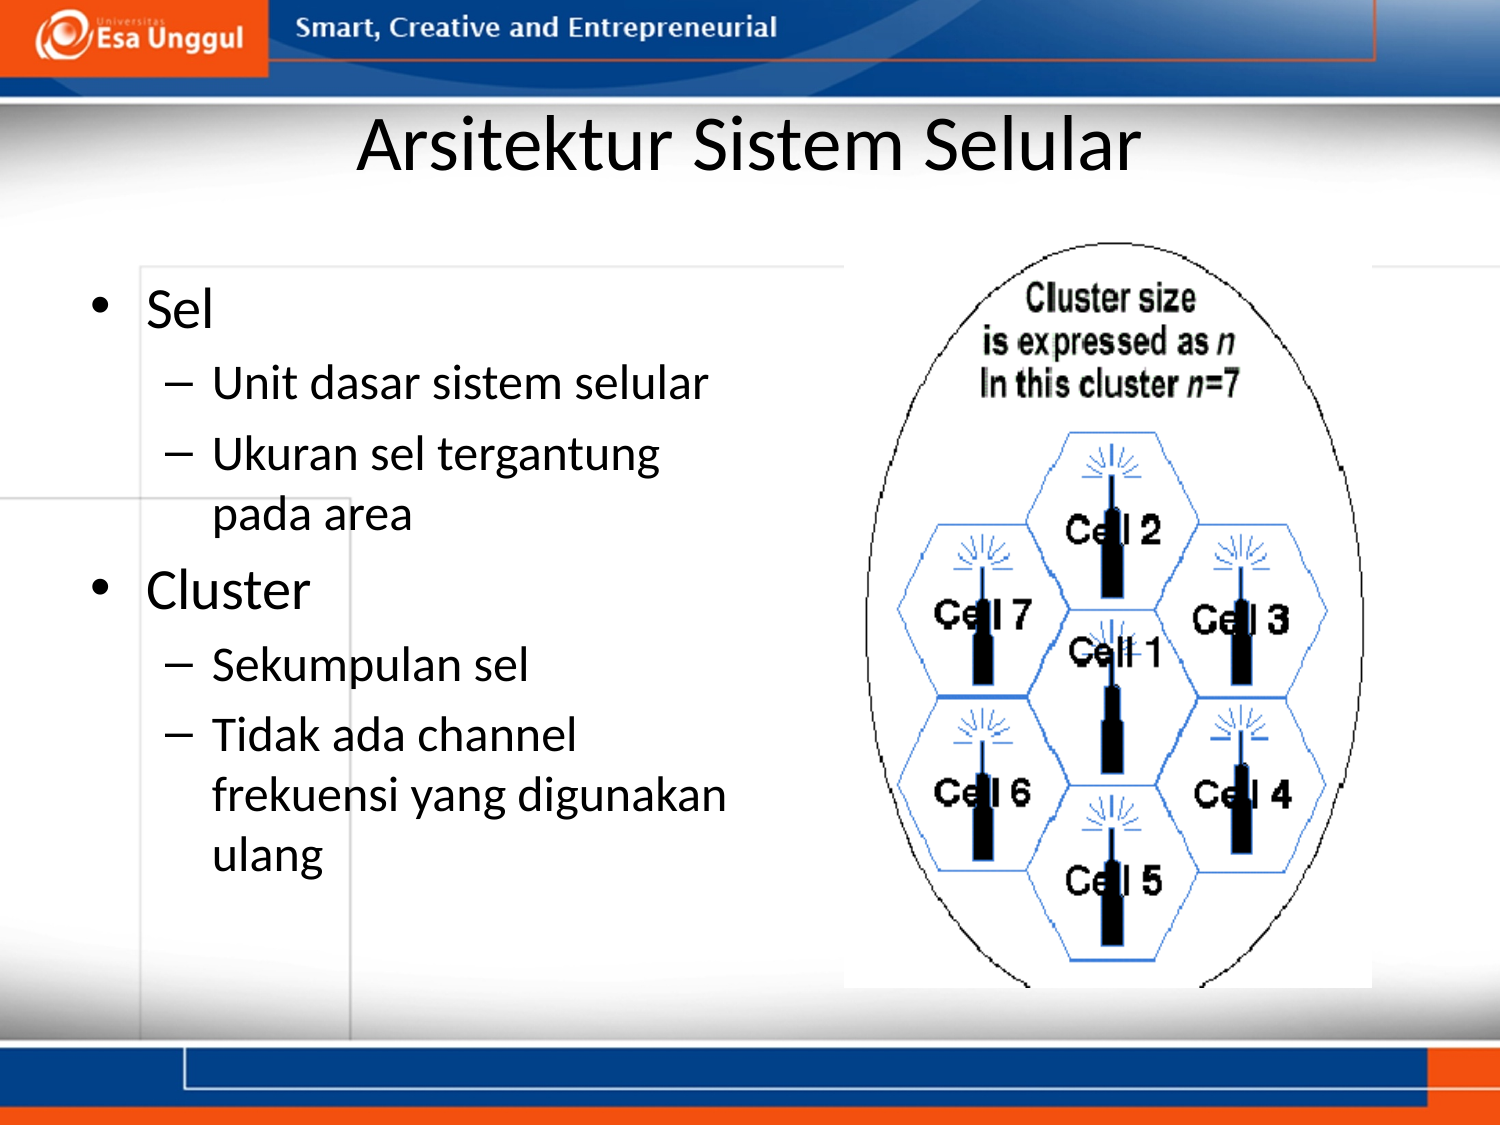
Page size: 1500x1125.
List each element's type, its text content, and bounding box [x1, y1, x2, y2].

picture [0, 0, 1500, 1125]
title Arsitektur Sistem Selular [75, 45, 1425, 233]
list Sel Unit dasar sistem selular Ukuran sel tergantung pada area Cluster Sekumpulan sel Tidak ada channel frekuensi yang digunakan ulang [75, 262, 774, 1005]
